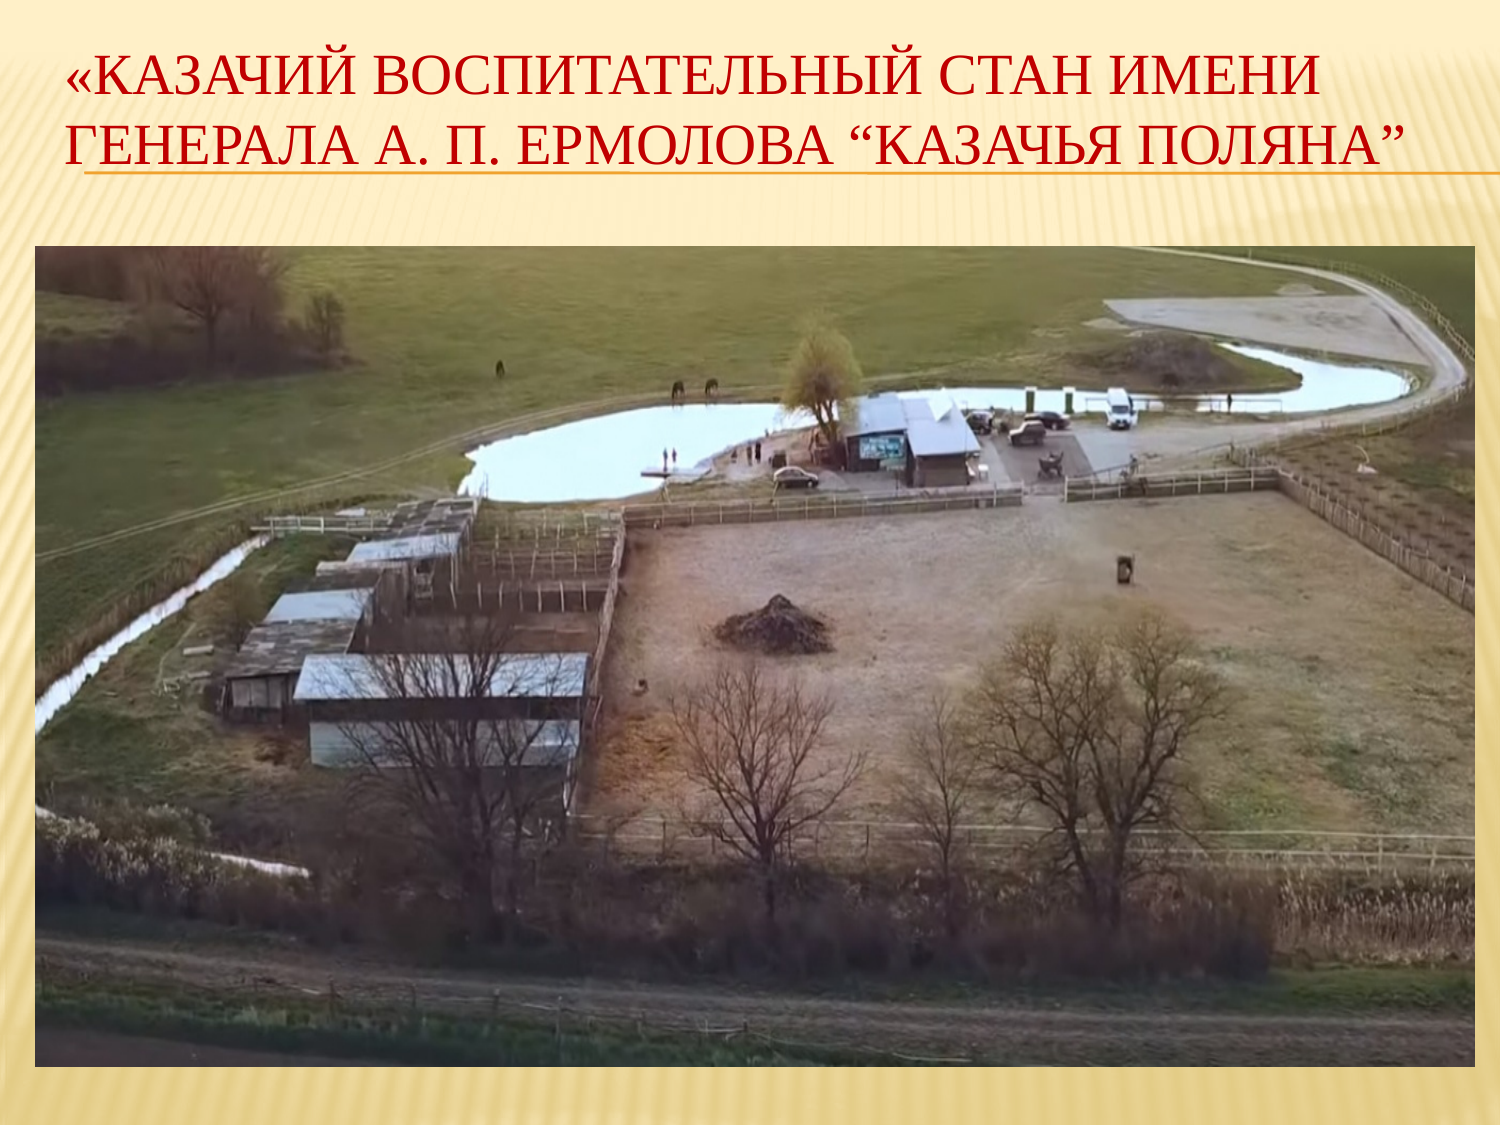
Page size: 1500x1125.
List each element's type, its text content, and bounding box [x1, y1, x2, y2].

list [34, 245, 1476, 1067]
title «Казачий воспитательный стан имени генерала А. П. Ермолова “Казачья поляна” [50, 0, 1475, 213]
